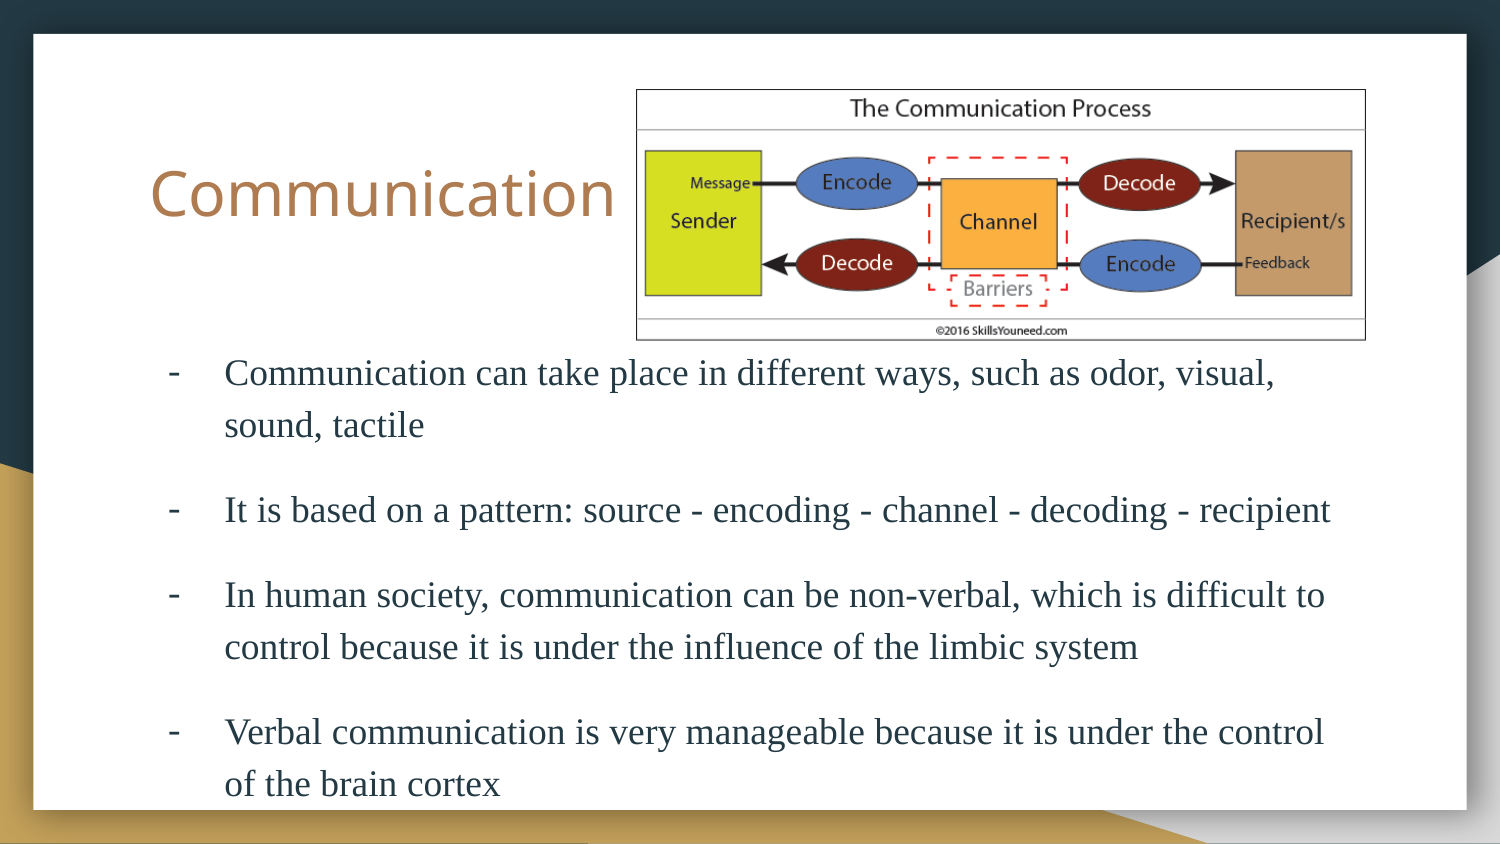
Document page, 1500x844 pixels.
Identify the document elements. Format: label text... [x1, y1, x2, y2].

picture [636, 88, 1366, 346]
list Communication can take place in different ways, such as odor, visual, sound, tactile It is based on a pattern: source - encoding - channel - decoding - recipient In human society, communication can be non-verbal, which is difficult to control because it is under the influence of the limbic system Verbal communication is very manageable because it is under the control of the brain cortex [134, 326, 1366, 729]
title Communication [134, 138, 631, 296]
